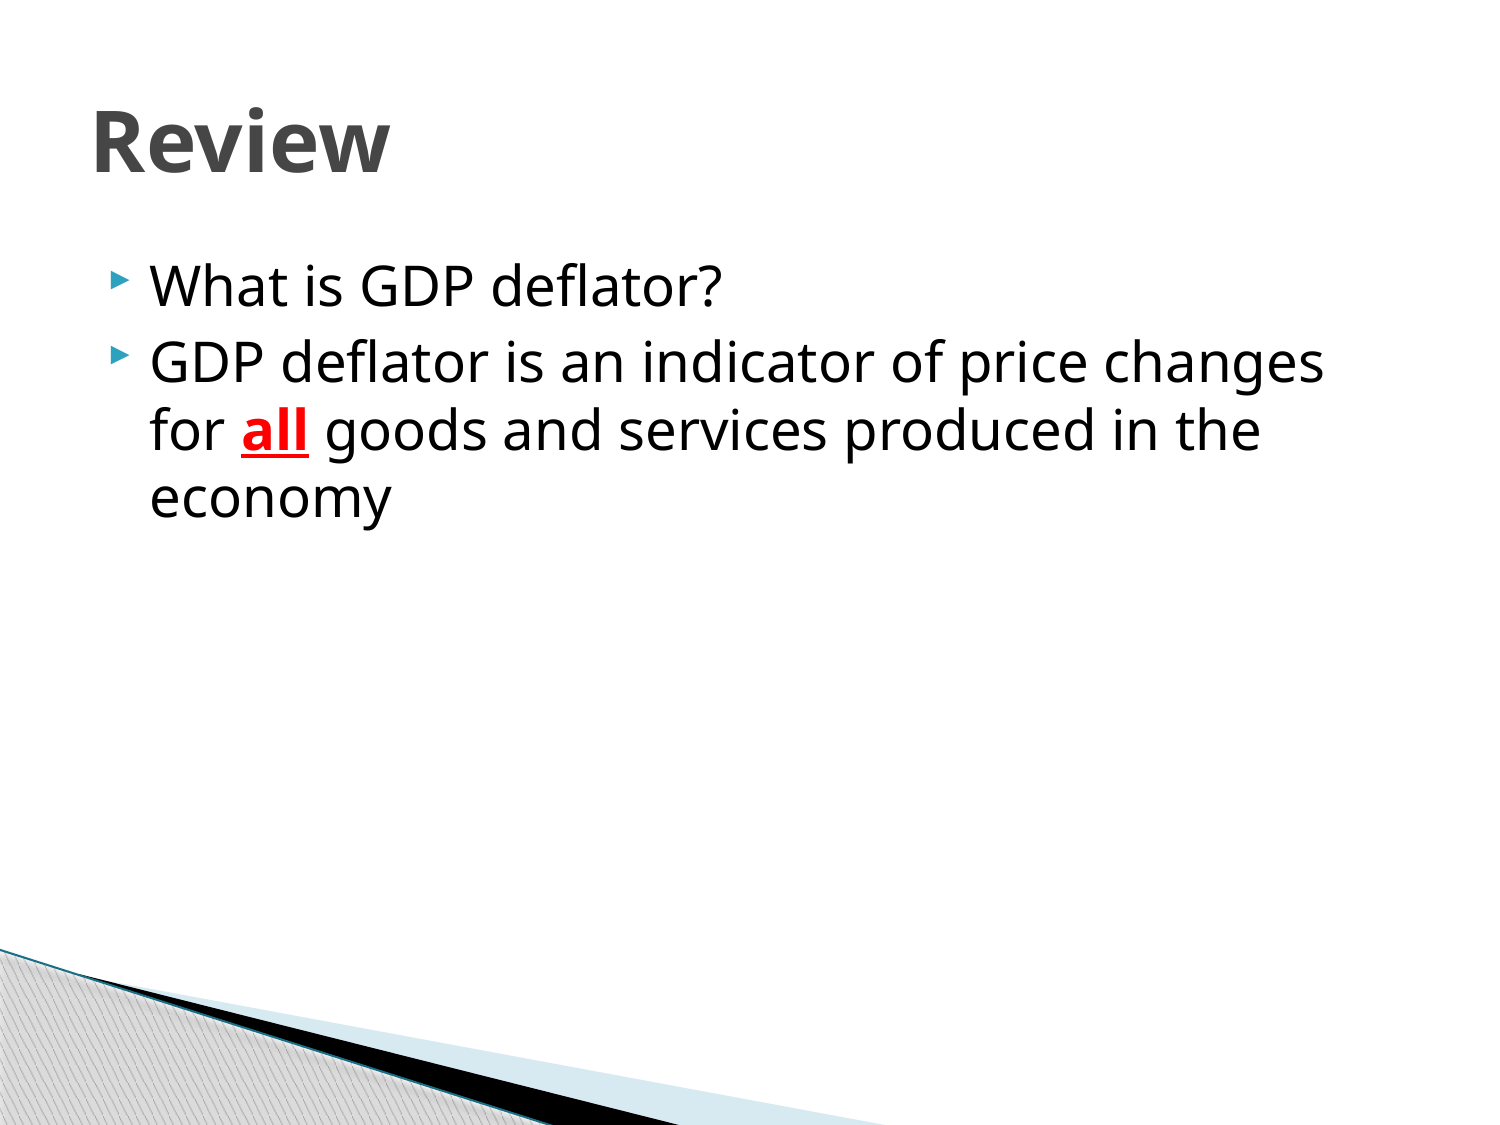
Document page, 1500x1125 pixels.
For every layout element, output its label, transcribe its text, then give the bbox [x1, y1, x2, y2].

list What is GDP deflator? GDP deflator is an indicator of price changes for all goods and services produced in the economy [75, 243, 1425, 986]
title Review [75, 45, 1425, 233]
